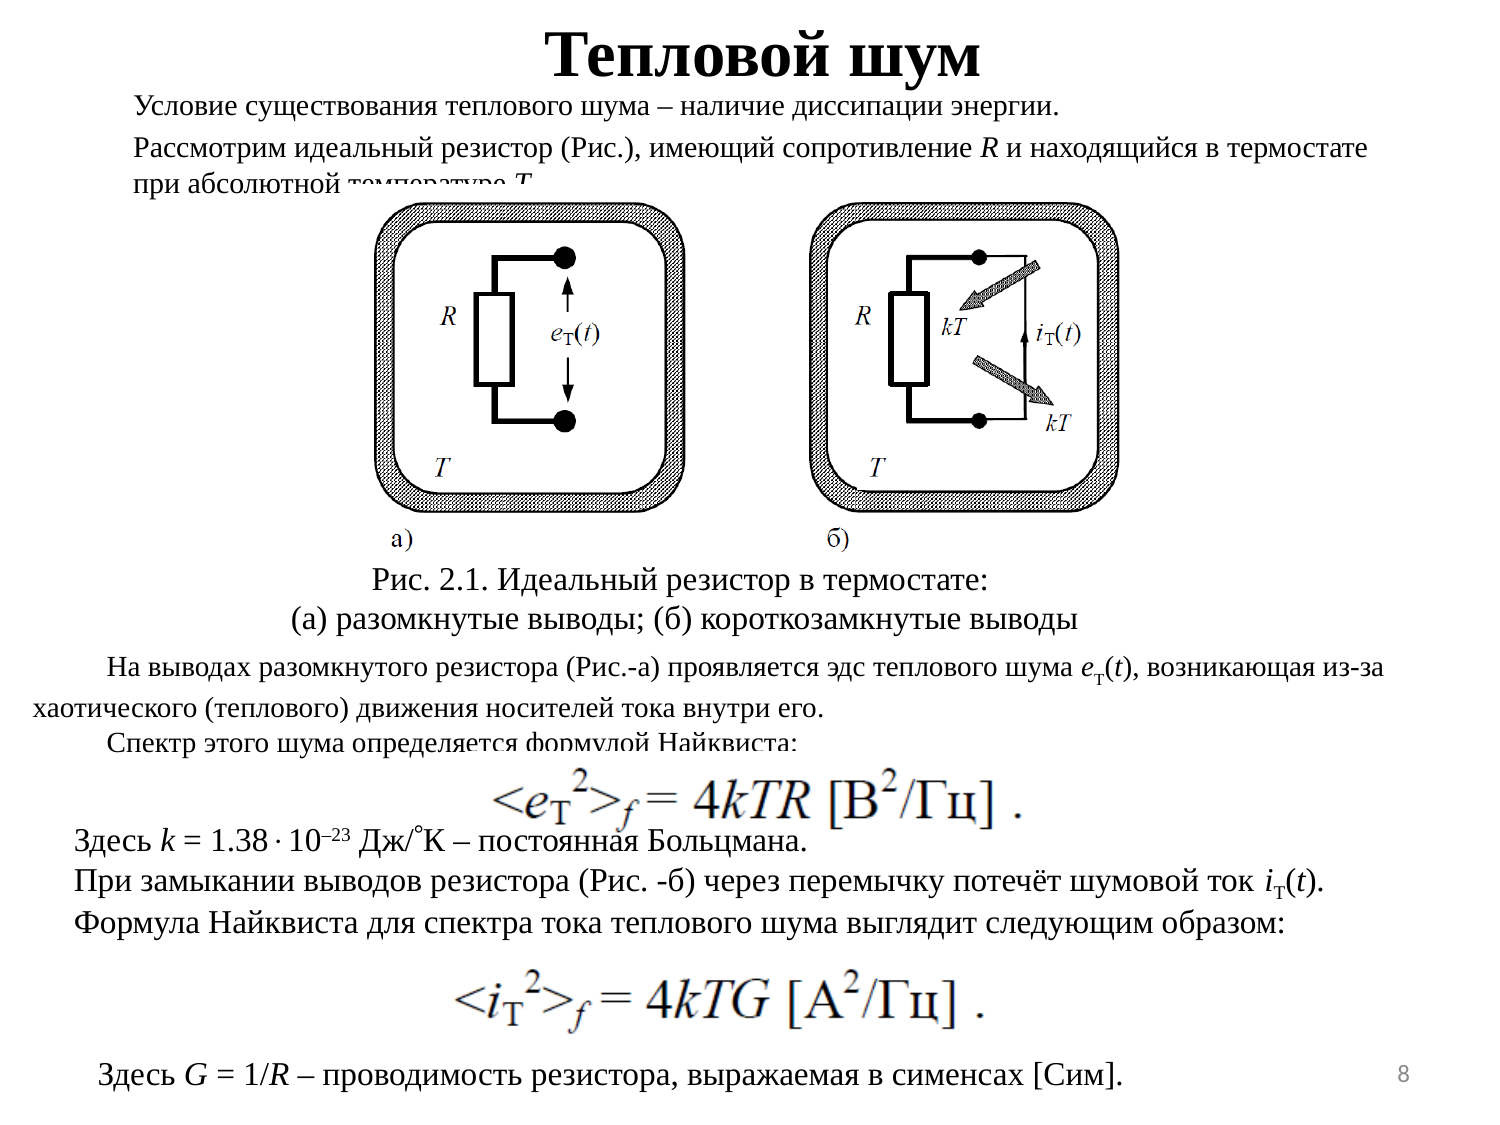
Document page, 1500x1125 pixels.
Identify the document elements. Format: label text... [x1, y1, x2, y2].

picture [348, 184, 1132, 559]
text_box На выводах разомкнутого резистора (Рис.-а) проявляется эдс теплового шума eT(t), возникающая из-за хаотического (теплового) движения носителей тока внутри его. Спектр этого шума определяется формулой Найквиста: [17, 639, 1500, 766]
picture [442, 945, 992, 1059]
text_box Здесь G = 1/R – проводимость резистора, выражаемая в сименсах [Сим]. [82, 1045, 1074, 1100]
list Условие существования теплового шума – наличие диссипации энергии. Рассмотрим идеальный резистор (Рис.), имеющий сопротивление R и находящийся в термостате при абсолютной температуре T. [64, 78, 1415, 209]
text_box Формула Найквиста для спектра тока теплового шума выглядит следующим образом: [59, 893, 1353, 948]
text_box Здесь k = 1.3810–23 Дж/К – постоянная Больцмана. При замыкании выводов резистора (Рис. -б) через перемычку потечёт шумовой ток iT(t). [59, 810, 1436, 911]
text_box Рис. 2.1. Идеальный резистор в термостате: (а) разомкнутые выводы; (б) короткозамкнутые выводы [171, 549, 1199, 644]
title Тепловой шум [88, 4, 1439, 97]
slide_number 8 [1074, 1042, 1425, 1103]
picture [466, 751, 1036, 854]
